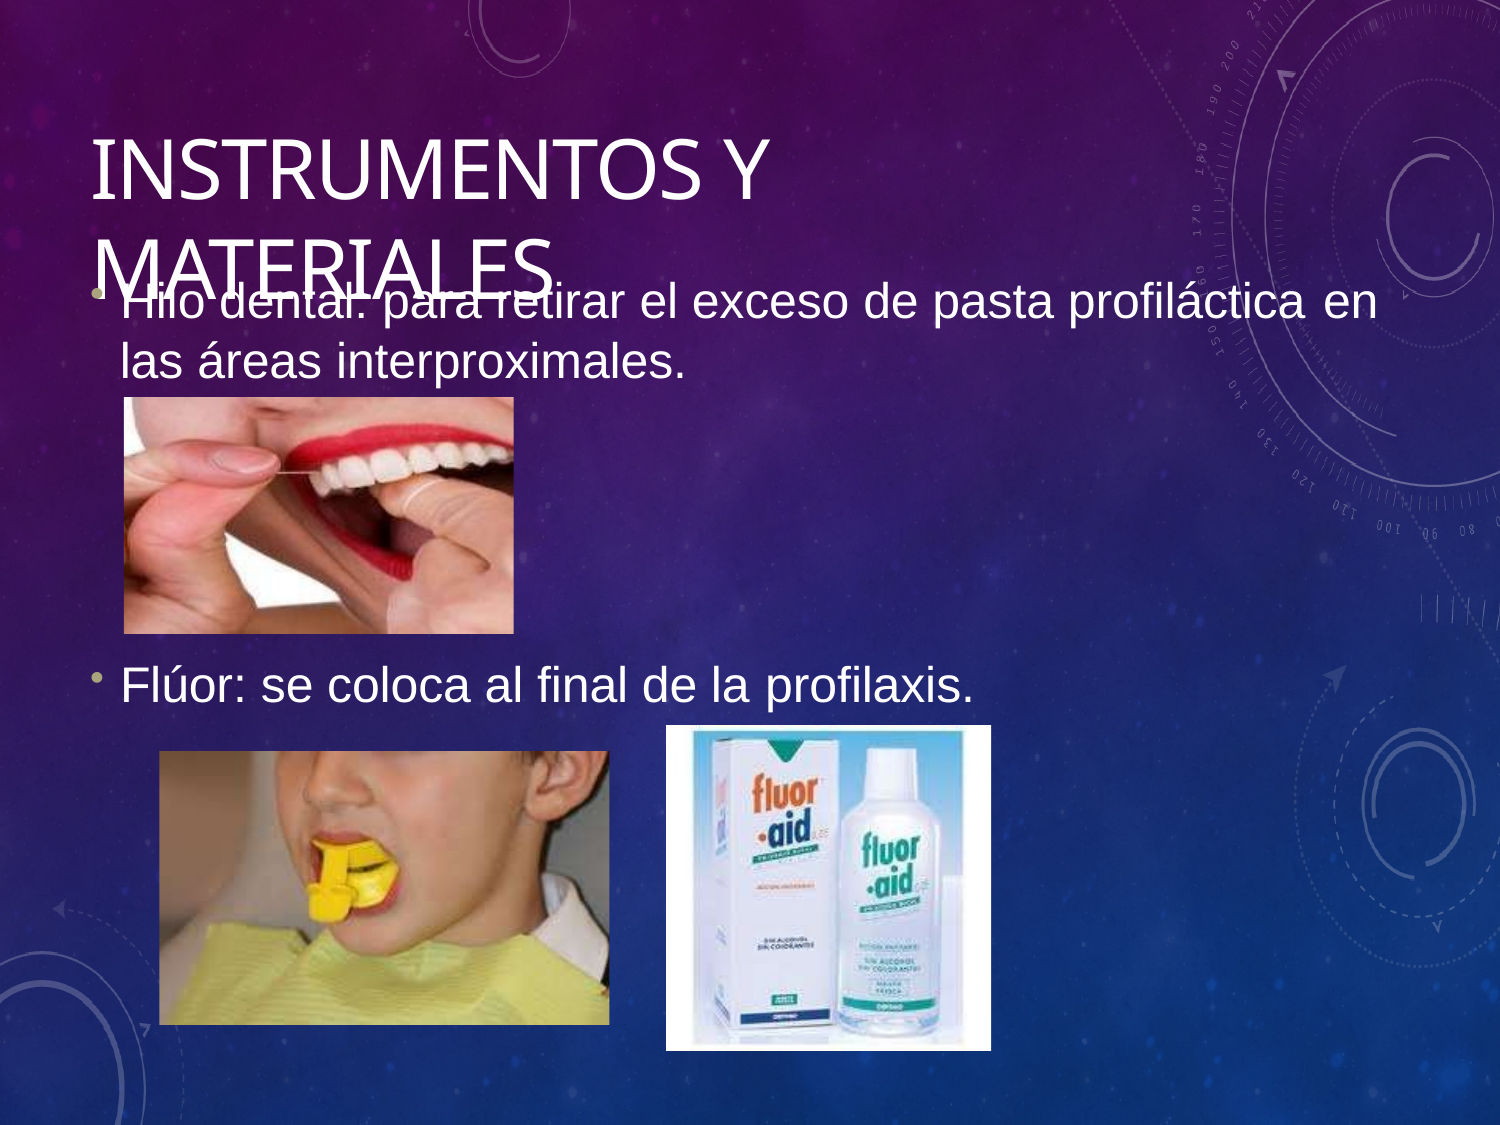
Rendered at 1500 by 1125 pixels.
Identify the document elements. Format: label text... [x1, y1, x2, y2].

text_box Hilo dental: para retirar el exceso de pasta profiláctica en las áreas interproximales. [87, 266, 1385, 389]
picture [0, 0, 1500, 1125]
text_box Flúor: se coloca al final de la profilaxis. [87, 650, 981, 713]
text_box Instrumentos y materiales [87, 114, 1152, 266]
text_box [123, 397, 514, 634]
text_box [159, 751, 610, 1025]
text_box [666, 725, 992, 1051]
